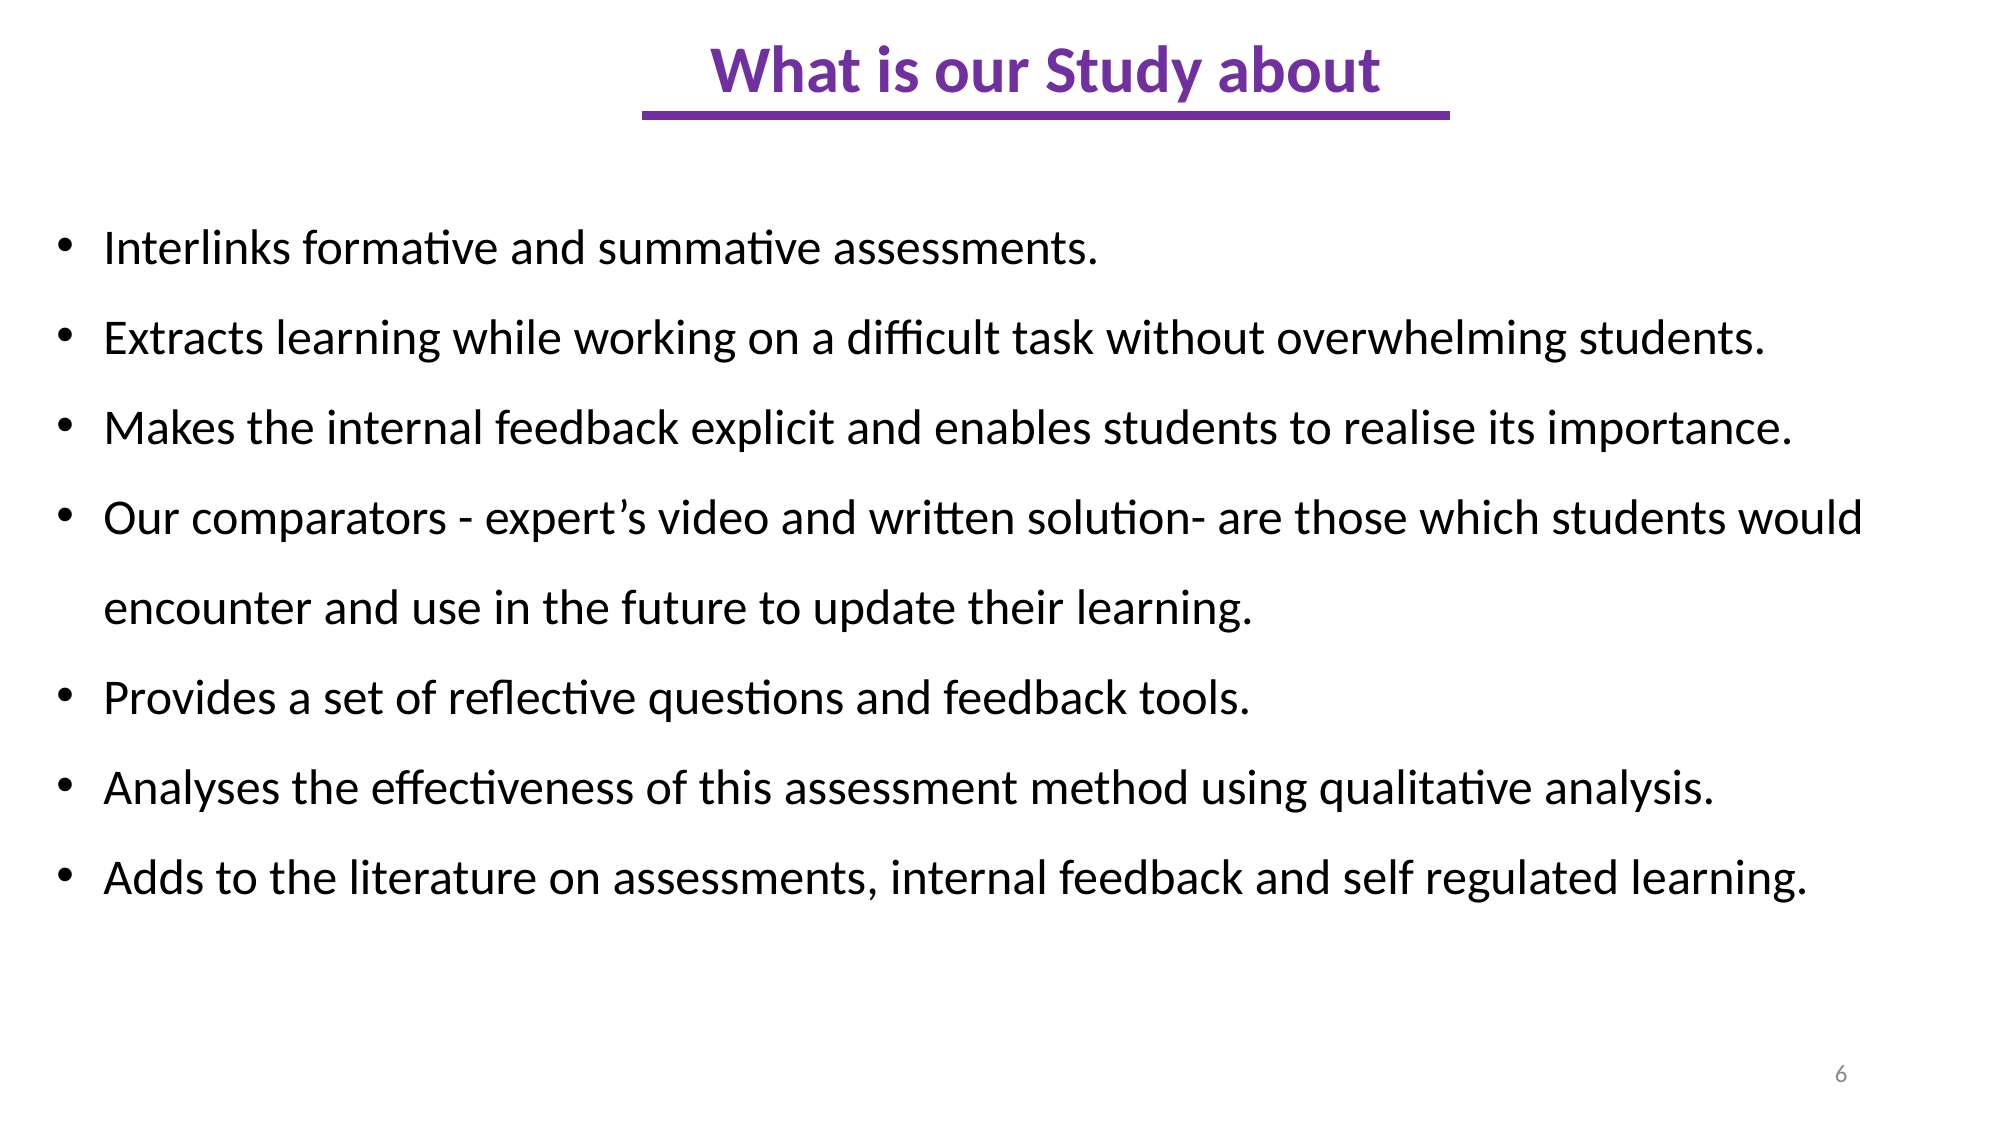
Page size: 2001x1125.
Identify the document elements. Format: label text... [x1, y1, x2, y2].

slide_number 6 [1412, 1042, 1863, 1103]
text_box What is our Study about [660, 20, 1432, 111]
text_box Interlinks formative and summative assessments. Extracts learning while working on a difficult task without overwhelming students. Makes the internal feedback explicit and enables students to realise its importance. Our comparators - expert’s video and written solution- are those which students would encounter and use in the future to update their learning. Provides a set of reflective questions and feedback tools. Analyses the effectiveness of this assessment method using qualitative analysis. Adds to the literature on assessments, internal feedback and self regulated learning. [41, 177, 1959, 1002]
